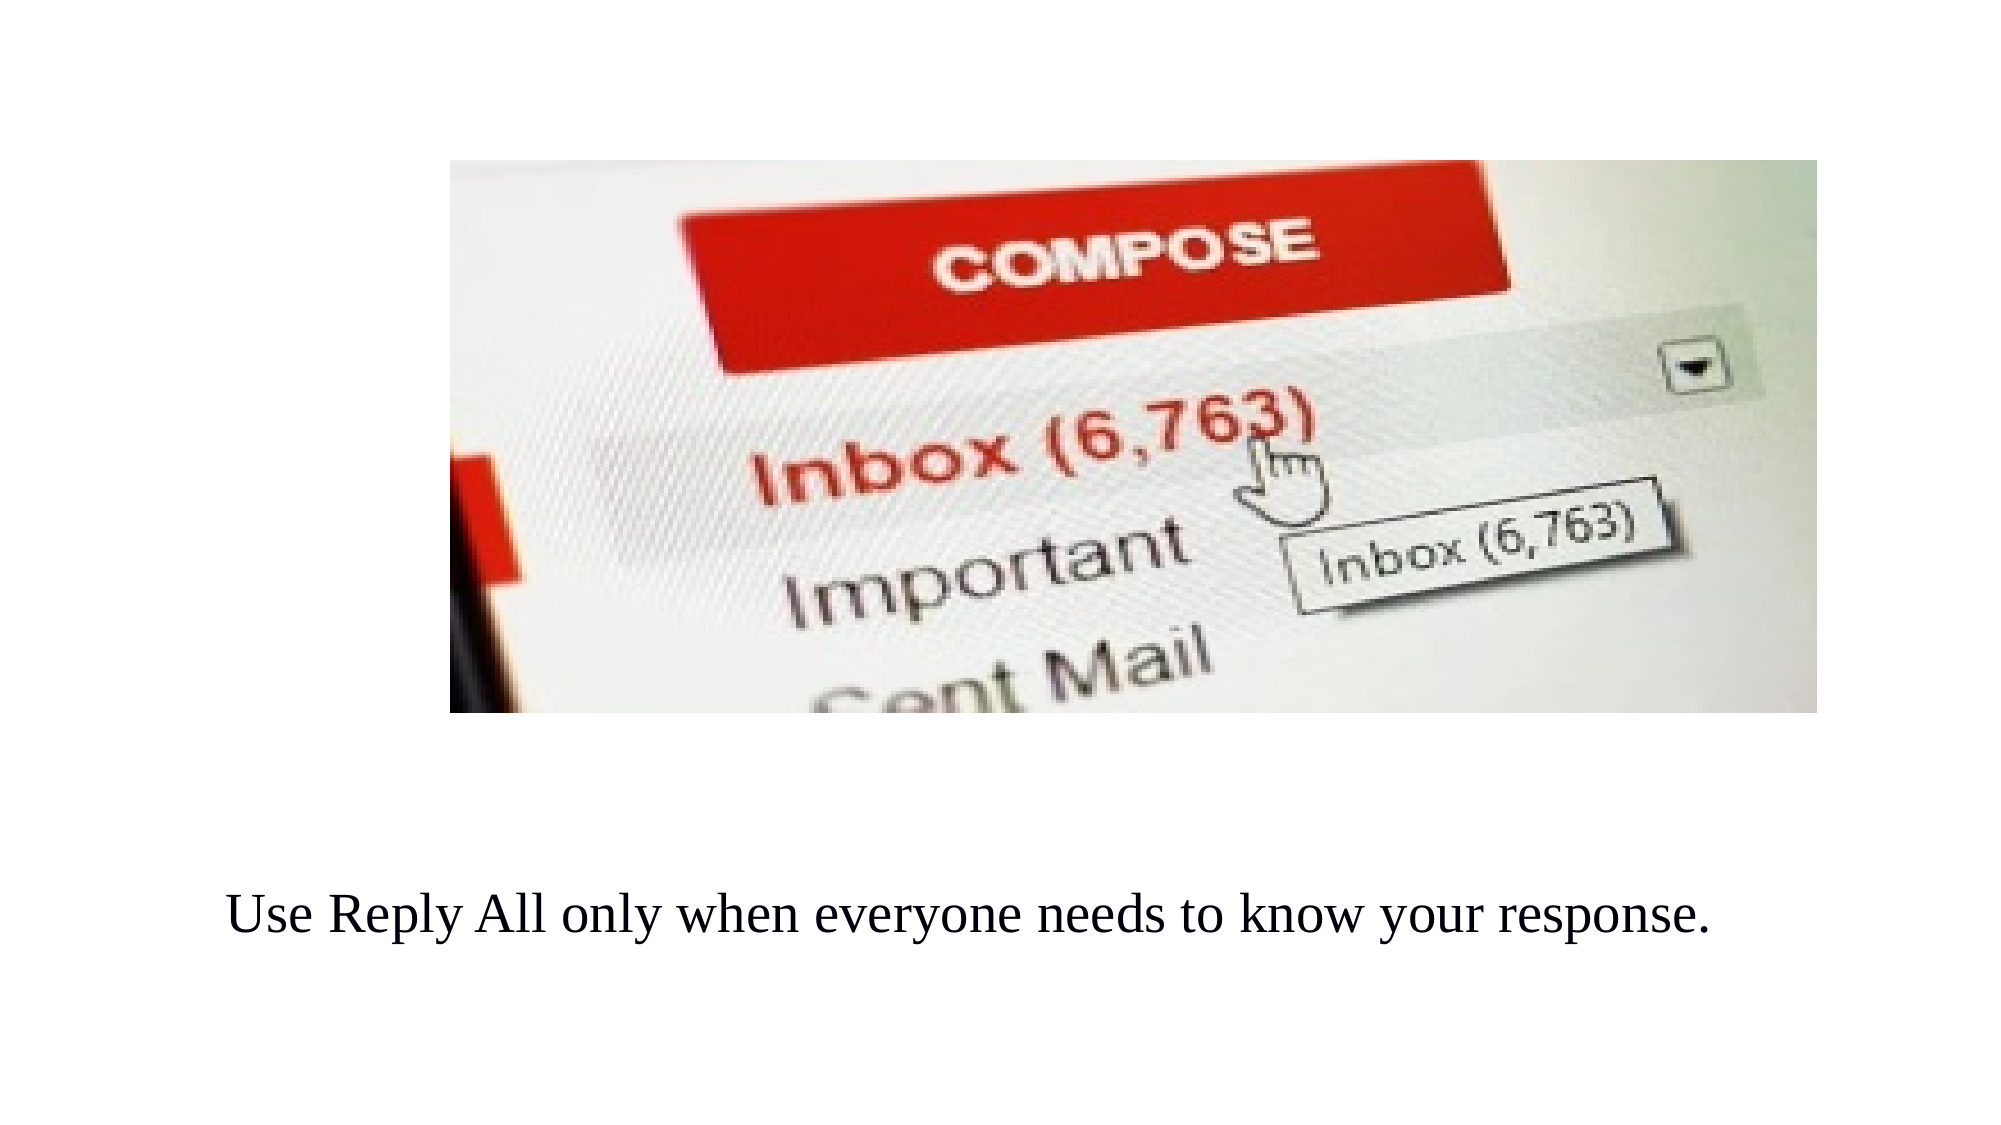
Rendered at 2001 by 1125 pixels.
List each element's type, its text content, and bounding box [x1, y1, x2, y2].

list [449, 160, 1817, 713]
title Use Reply All only when everyone needs to know your response. [210, 858, 1885, 1022]
